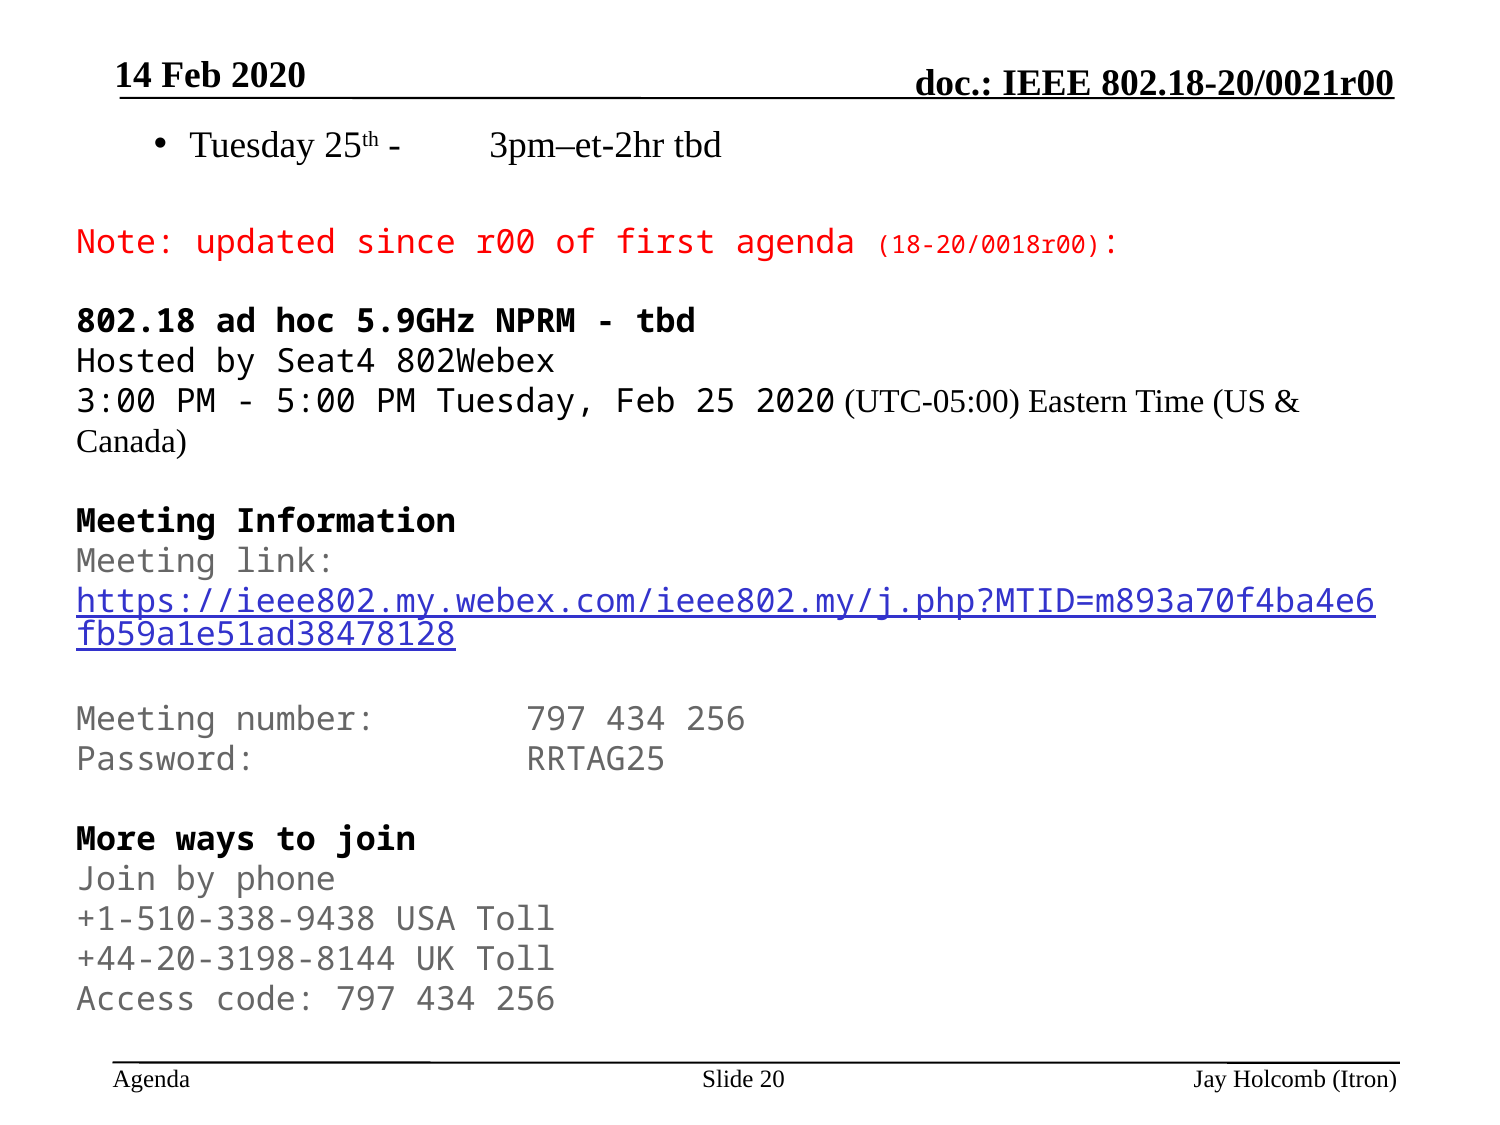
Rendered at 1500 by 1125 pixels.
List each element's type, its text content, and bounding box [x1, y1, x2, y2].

footer Jay Holcomb (Itron) [874, 1061, 1398, 1093]
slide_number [114, 49, 478, 95]
text_box Note: updated since r00 of first agenda (18-20/0018r00): 802.18 ad hoc 5.9GHz NPRM - tbd Hosted by Seat4 802Webex 3:00 PM - 5:00 PM Tuesday, Feb 25 2020 (UTC-05:00) Eastern Time (US & Canada) Meeting Information Meeting link: https://ieee802.my.webex.com/ieee802.my/j.php?MTID=m893a70f4ba4e6fb59a1e51ad38478128 Meeting number: 797 434 256 Password: RRTAG25 More ways to join Join by phone +1-510-338-9438 USA Toll +44-20-3198-8144 UK Toll Access code: 797 434 256 [61, 212, 1403, 991]
text_box Tuesday 25th - 3pm–et-2hr tbd [108, 112, 772, 173]
slide_number Slide 20 [687, 1061, 800, 1123]
